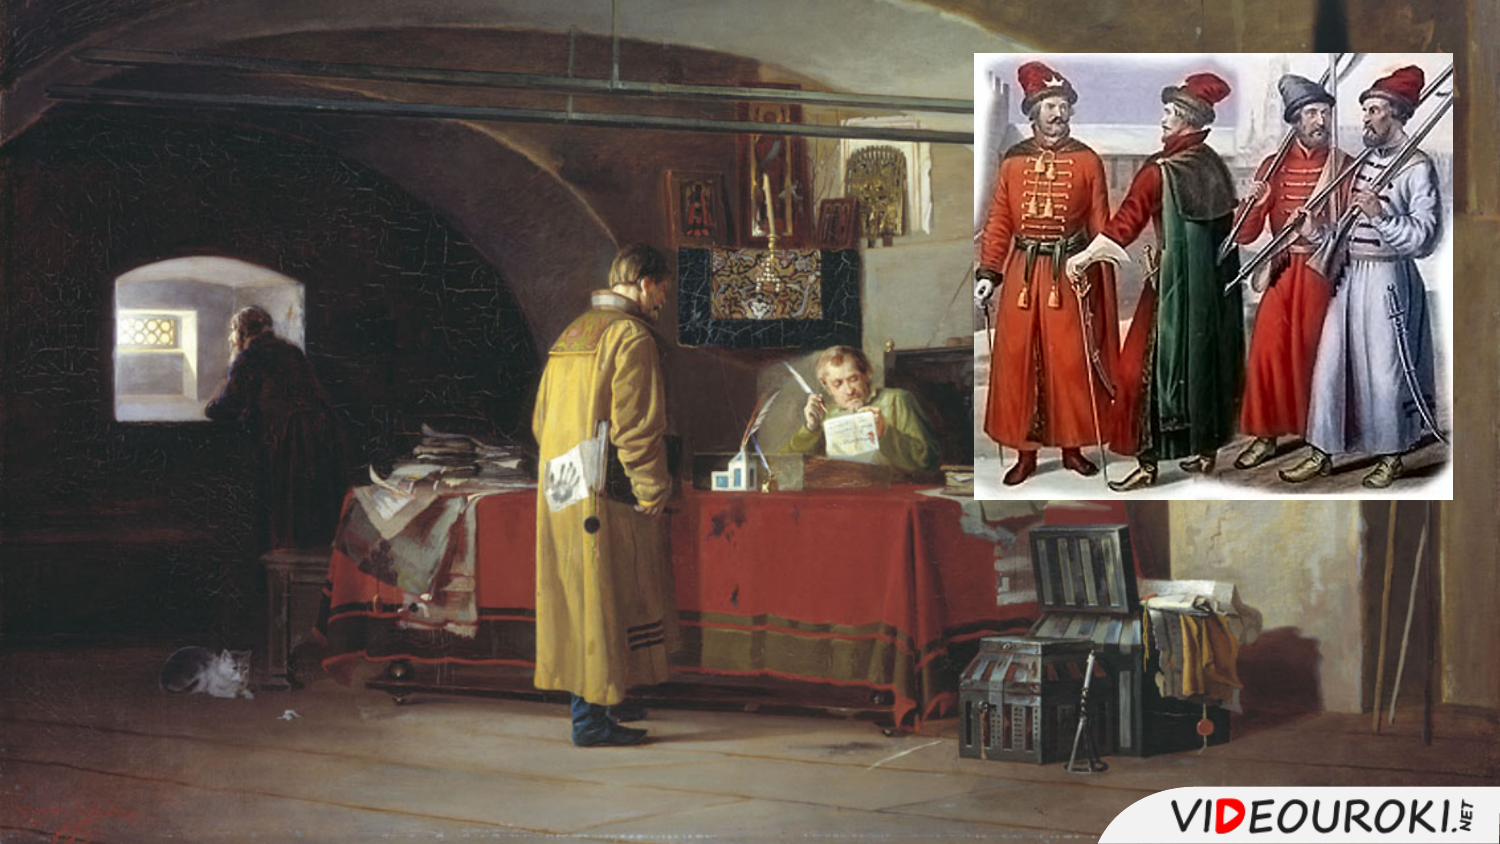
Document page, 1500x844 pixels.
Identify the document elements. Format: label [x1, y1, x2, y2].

picture [0, 0, 1500, 844]
text_box [1097, 786, 1500, 844]
